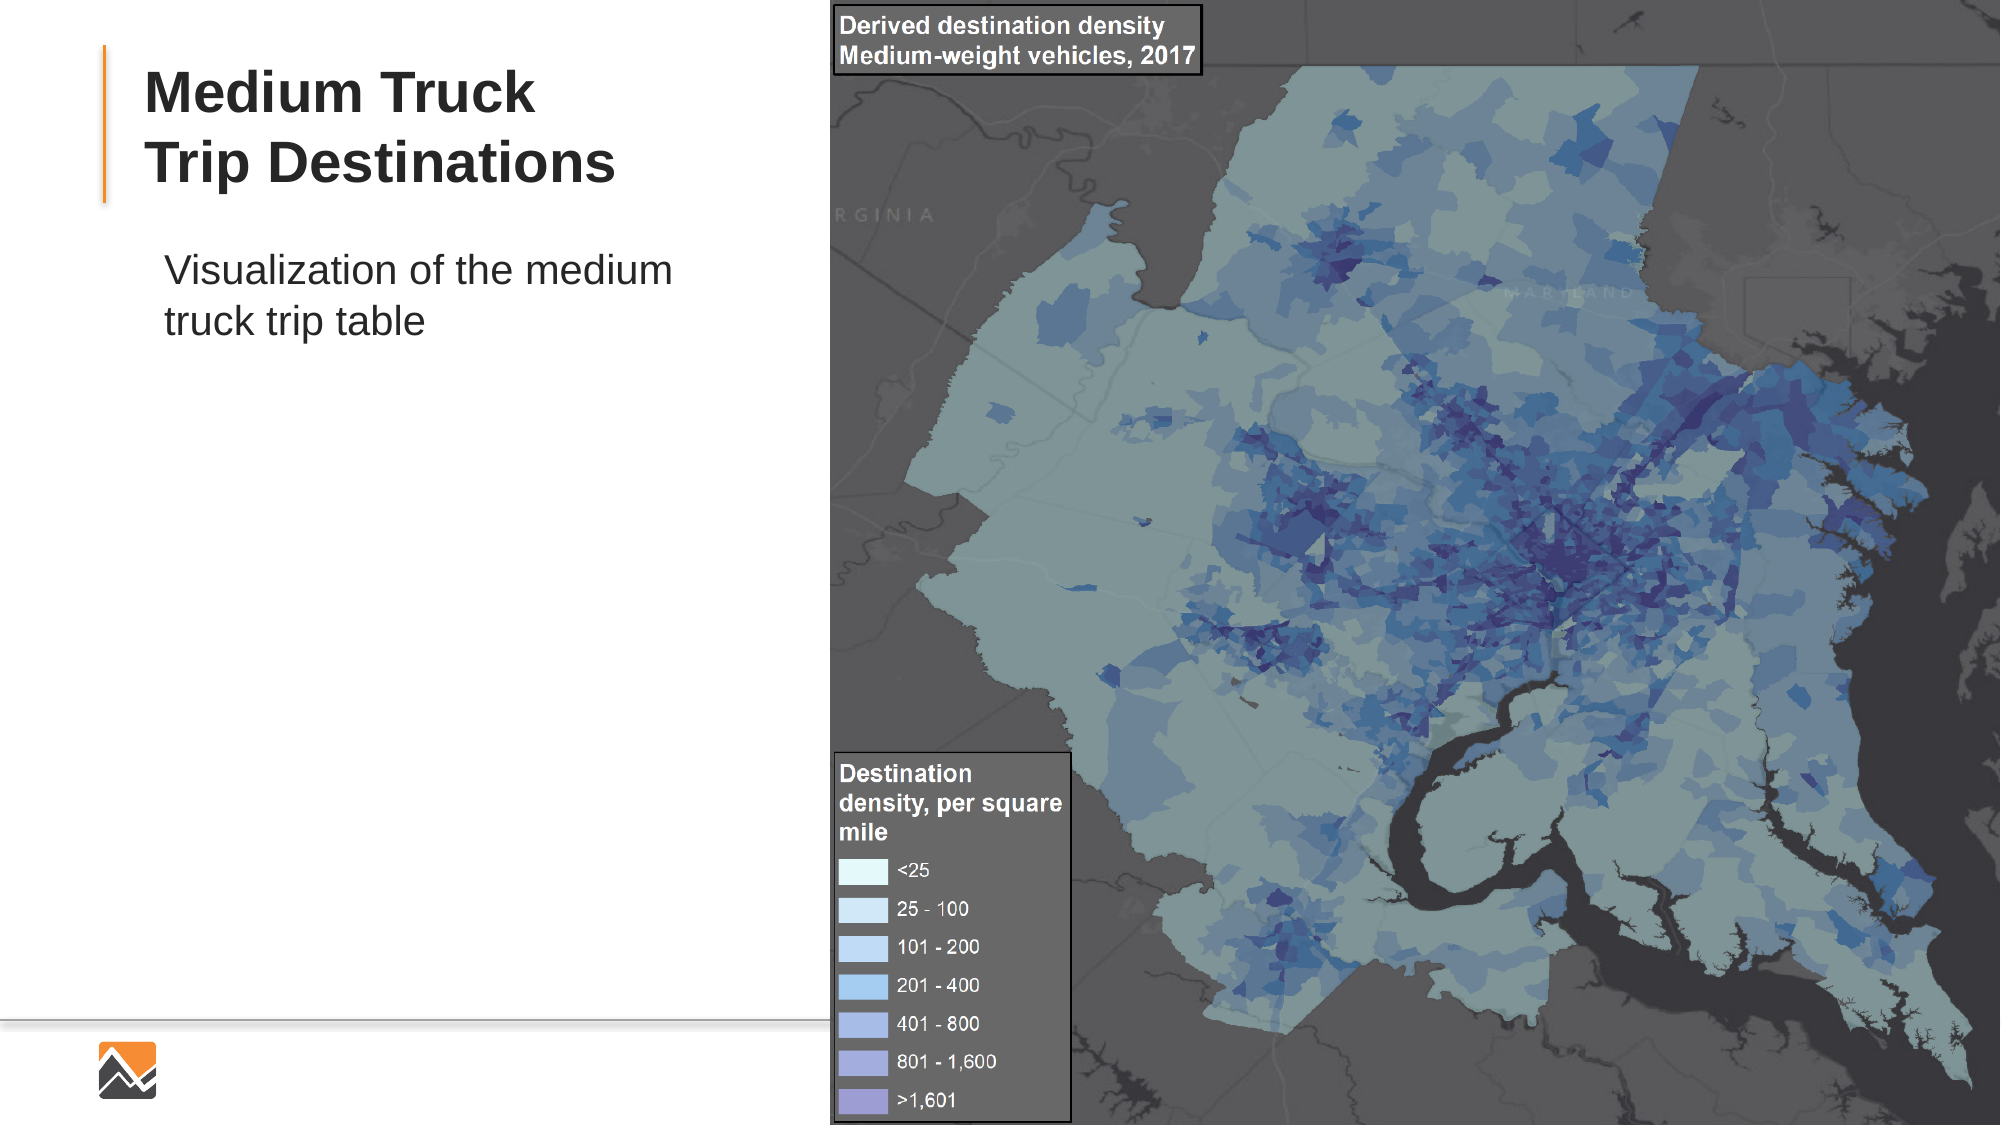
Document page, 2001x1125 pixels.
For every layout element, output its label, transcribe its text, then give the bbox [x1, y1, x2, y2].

list Visualization of the medium truck trip table [129, 235, 718, 953]
title Medium Truck Trip Destinations [129, 45, 824, 203]
picture [87, 1029, 167, 1110]
picture [829, 0, 2000, 1125]
